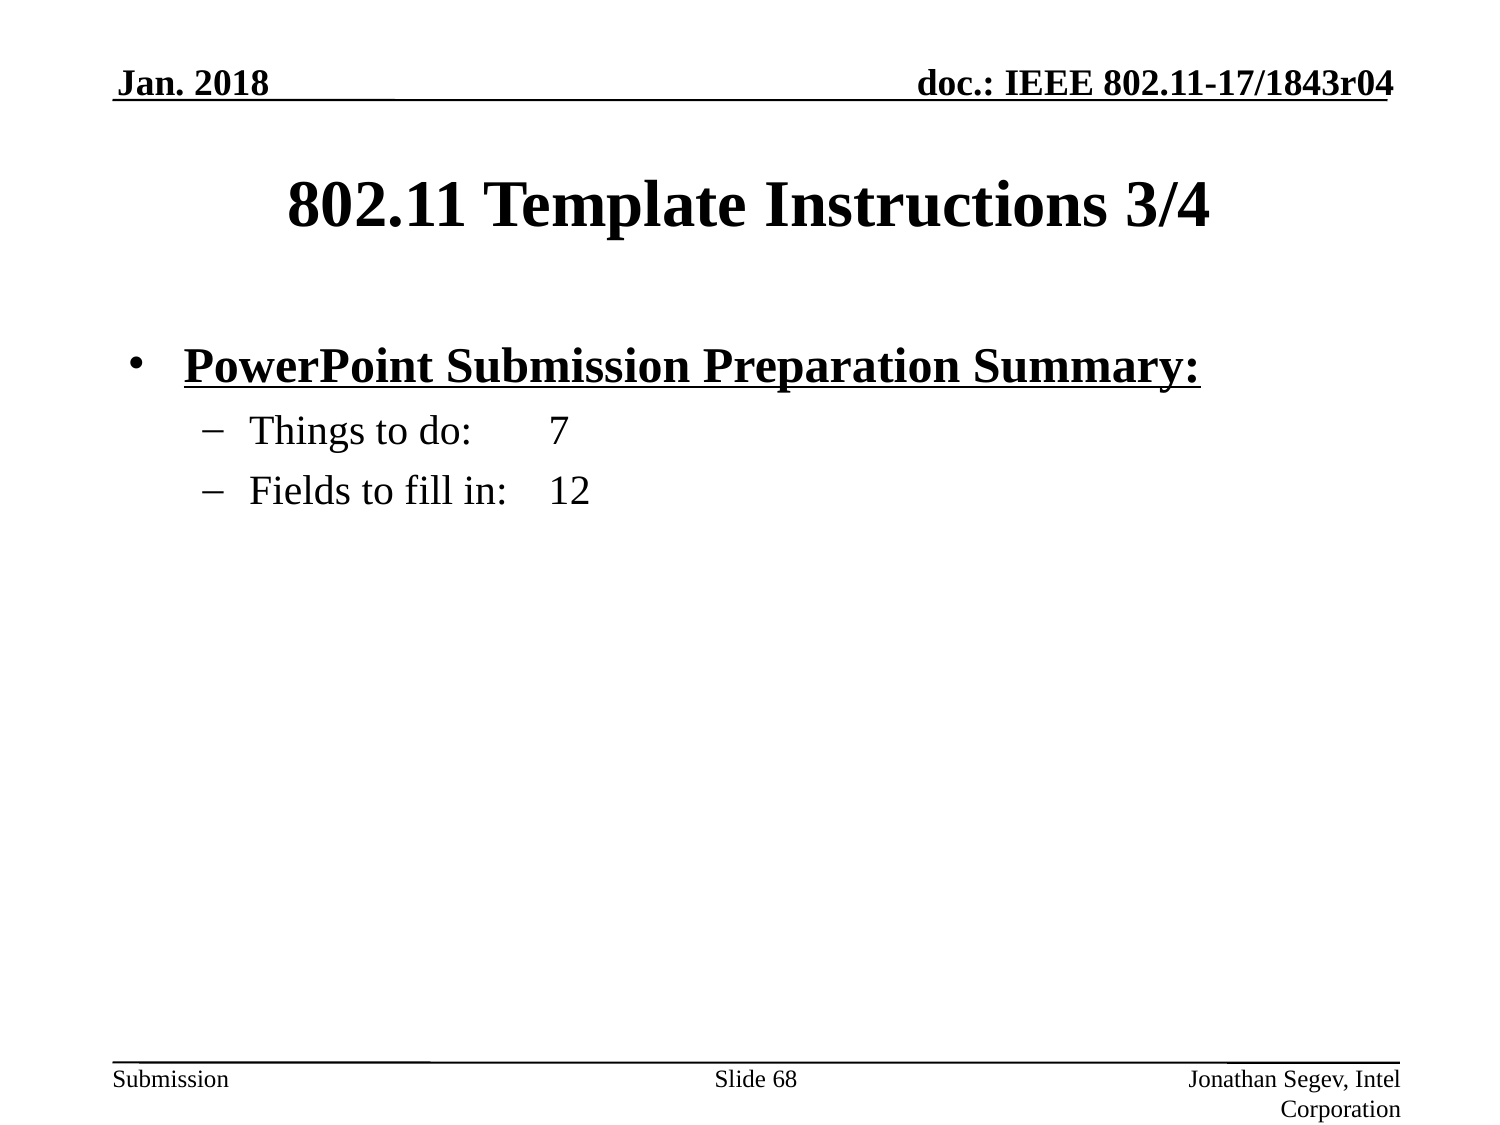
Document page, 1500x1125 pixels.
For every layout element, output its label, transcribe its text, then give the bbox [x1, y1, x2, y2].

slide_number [116, 58, 507, 104]
title 802.11 Template Instructions 3/4 [112, 112, 1388, 288]
list PowerPoint Submission Preparation Summary: Things to do: 7 Fields to fill in: 12 [112, 324, 1388, 1001]
footer Jonathan Segev, Intel Corporation [1066, 1061, 1402, 1093]
slide_number Slide 68 [712, 1061, 800, 1123]
